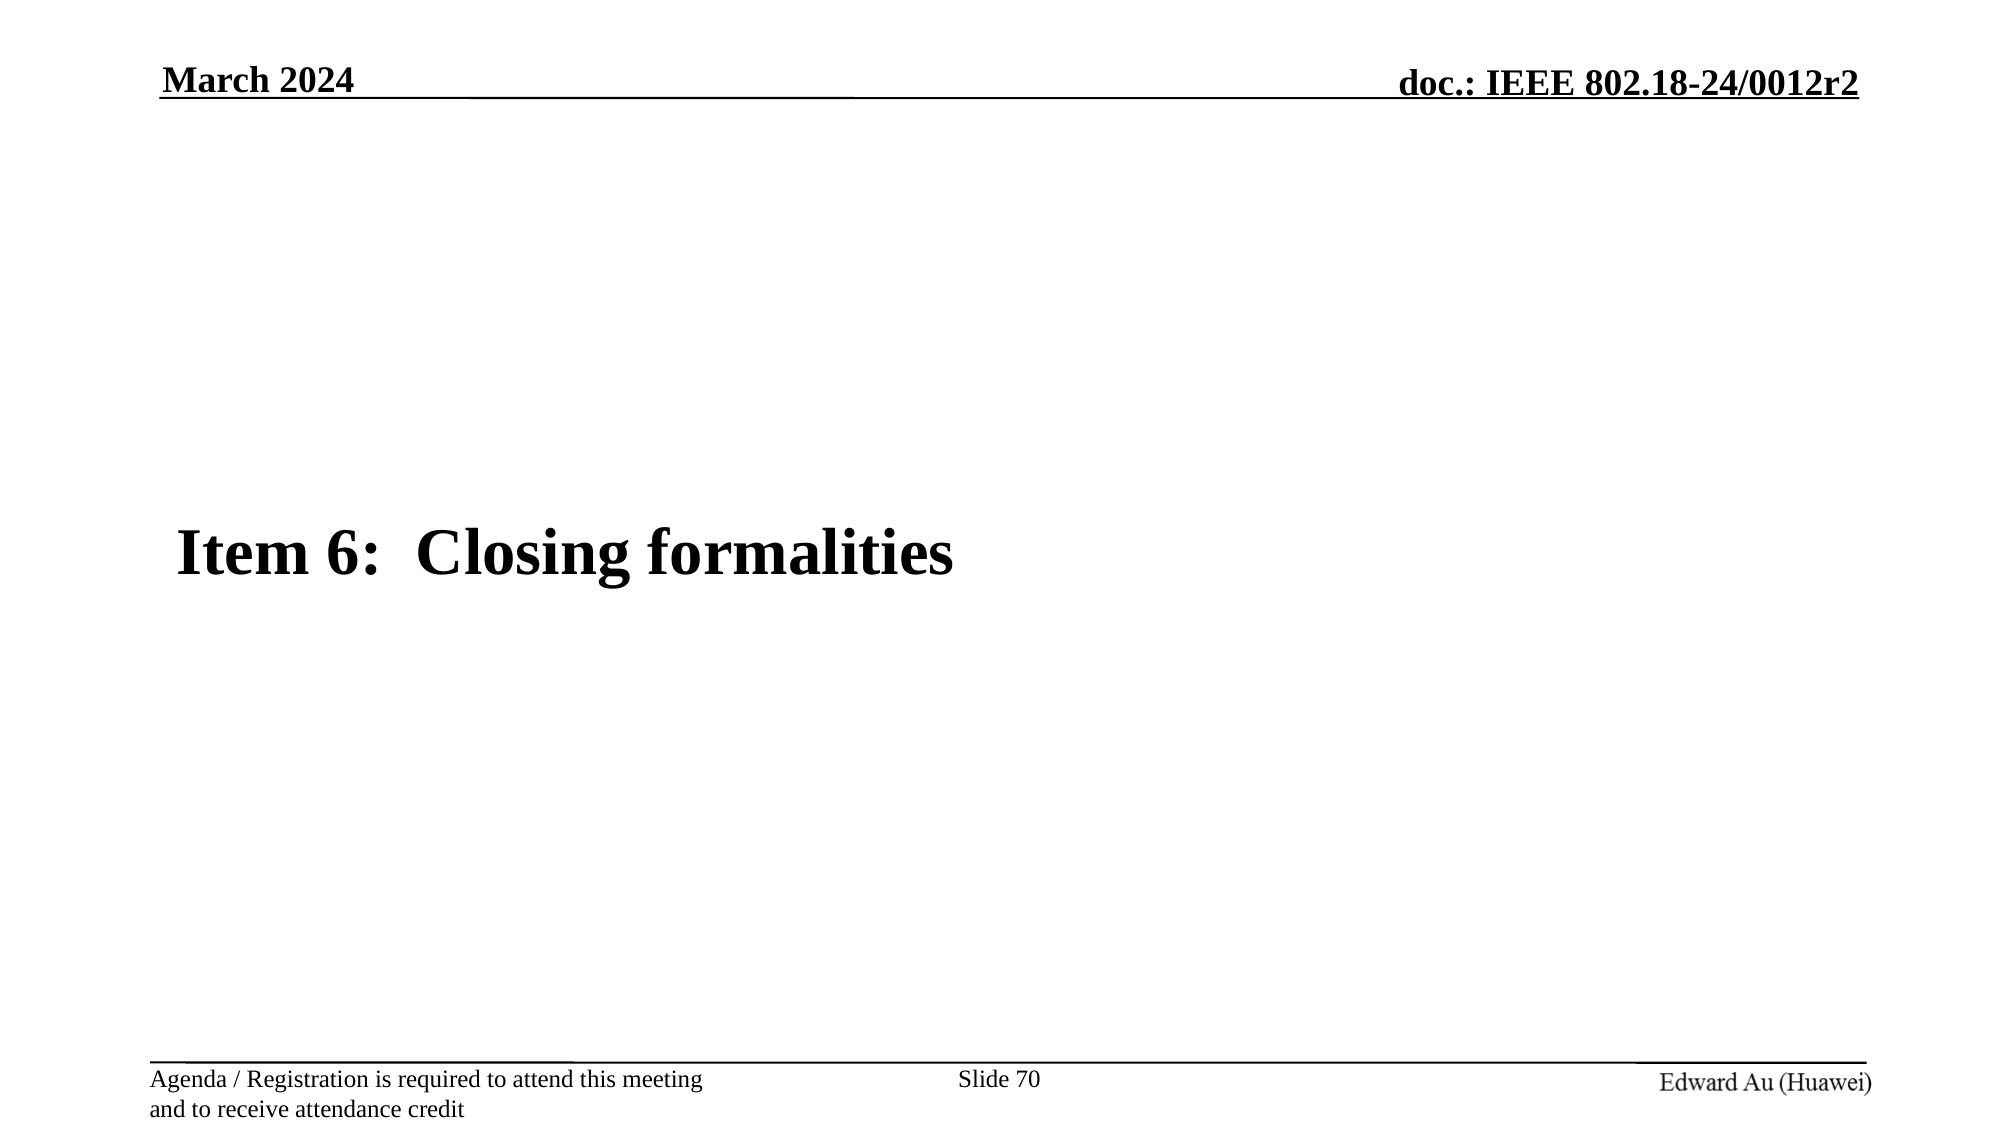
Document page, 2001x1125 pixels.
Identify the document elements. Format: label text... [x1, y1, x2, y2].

text_box Item 6: Closing formalities [162, 500, 1675, 675]
slide_number Slide 70 [933, 1061, 1067, 1123]
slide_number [161, 54, 526, 101]
picture [1174, 1058, 1887, 1113]
